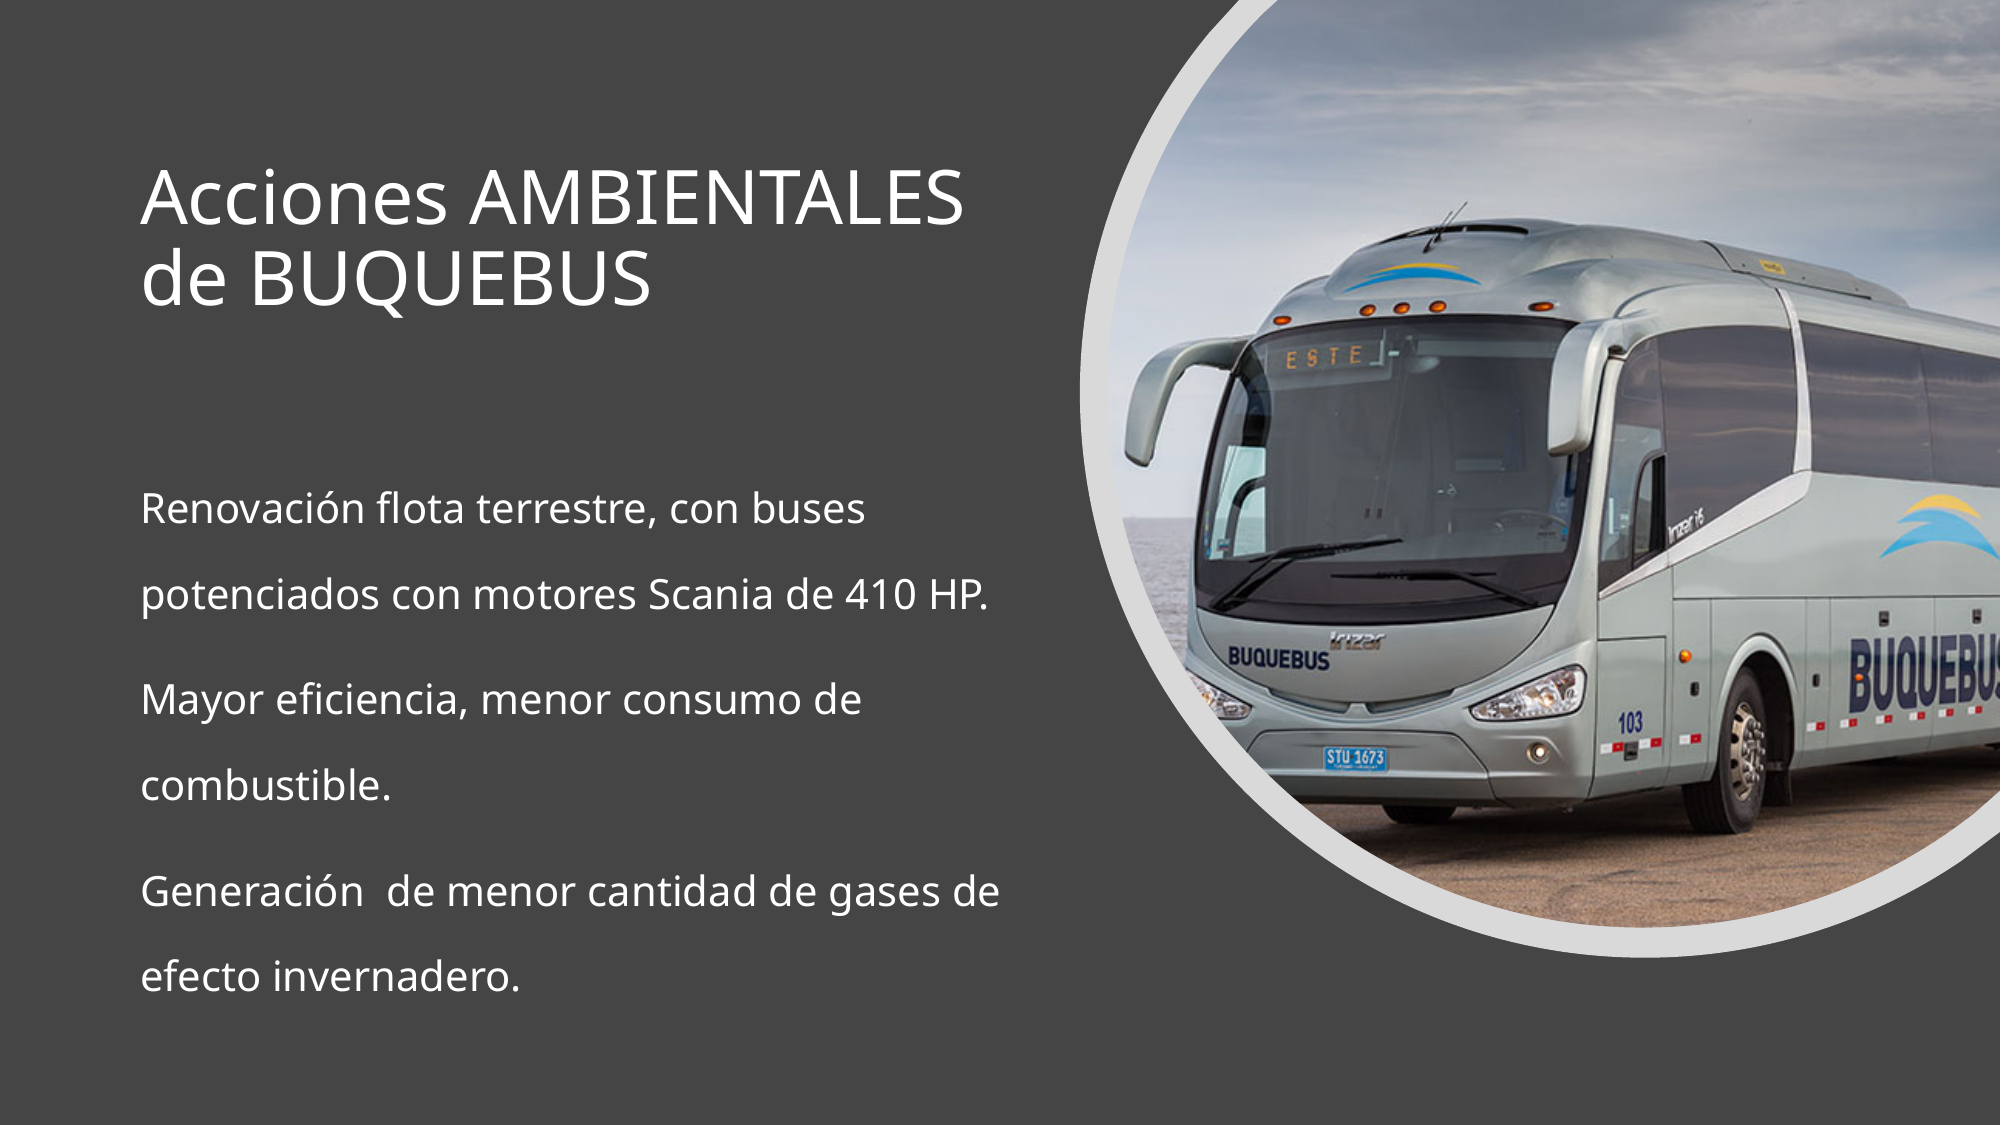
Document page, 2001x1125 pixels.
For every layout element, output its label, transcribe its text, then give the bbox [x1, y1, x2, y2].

list Renovación flota terrestre, con buses potenciados con motores Scania de 410 HP. Mayor eficiencia, menor consumo de combustible. Generación de menor cantidad de gases de efecto invernadero. [125, 373, 1046, 1053]
title Acciones AMBIENTALES de BUQUEBUS [125, 131, 997, 350]
text_box [1460, 928, 1830, 959]
text_box [1078, 215, 1107, 570]
picture [1107, 0, 2000, 928]
